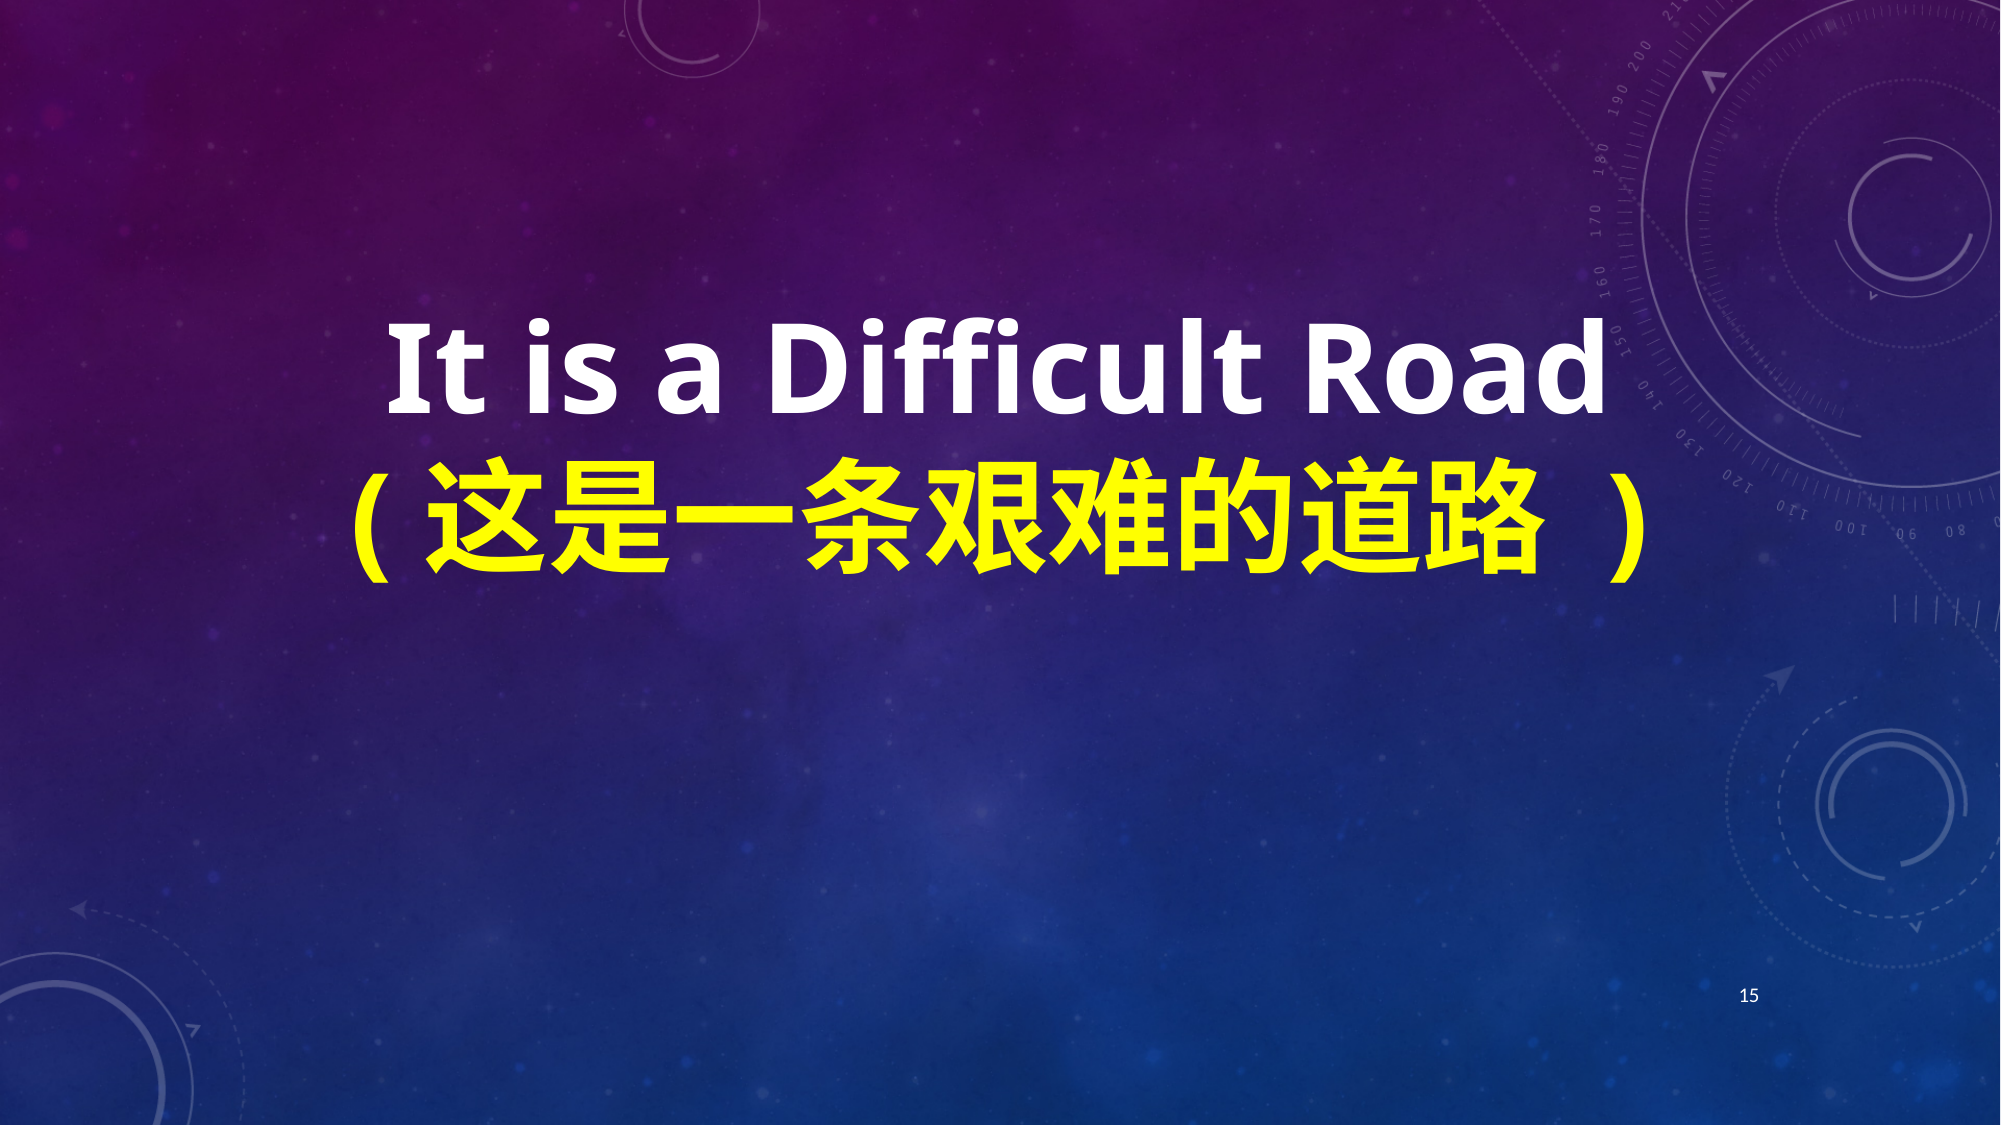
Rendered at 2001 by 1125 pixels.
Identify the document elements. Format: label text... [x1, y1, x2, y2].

text_box It is a Difficult Road (这是一条艰难的道路 ) [293, 280, 1707, 596]
picture [0, 0, 2001, 1125]
slide_number 15 [1684, 963, 1775, 1025]
